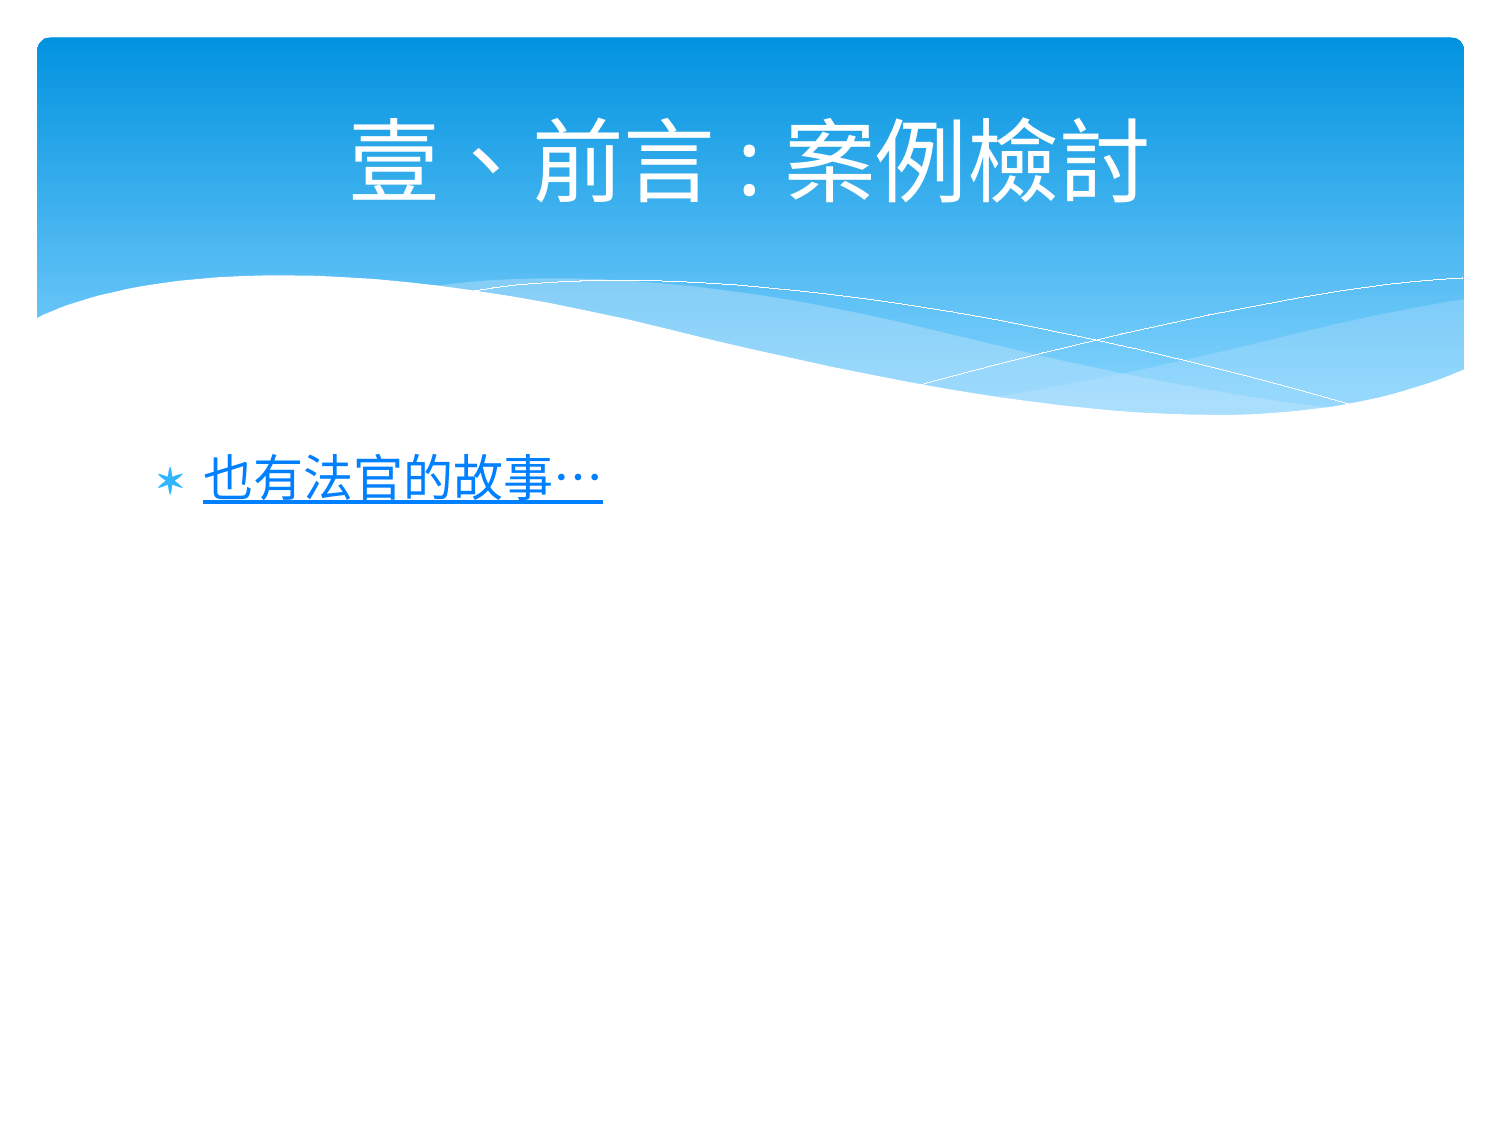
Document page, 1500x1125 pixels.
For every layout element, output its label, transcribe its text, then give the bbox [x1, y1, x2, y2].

title 壹、前言:案例檢討 [75, 55, 1425, 261]
list 也有法官的故事… [143, 438, 1359, 1005]
